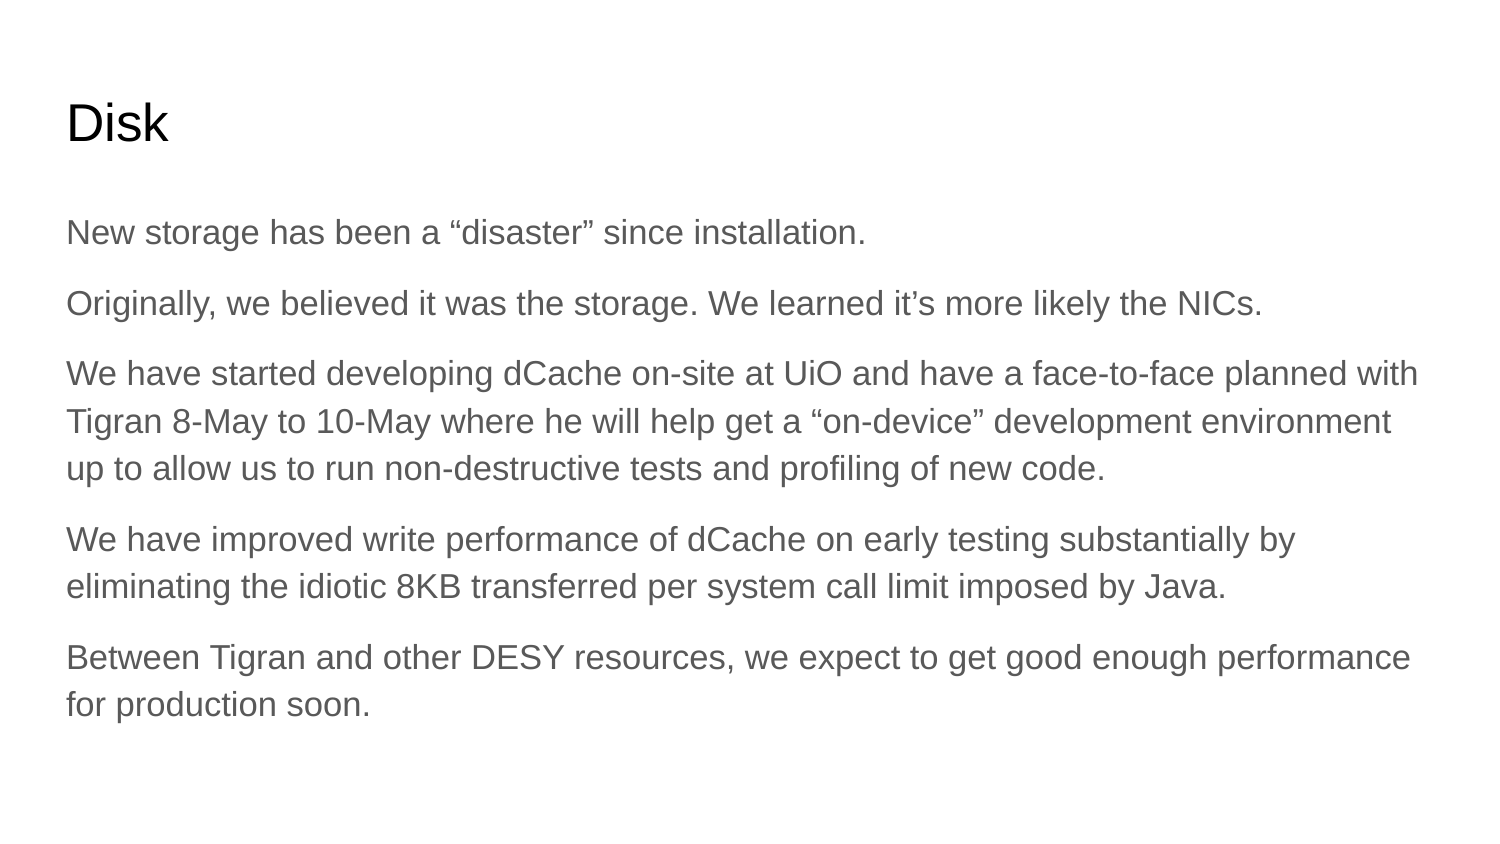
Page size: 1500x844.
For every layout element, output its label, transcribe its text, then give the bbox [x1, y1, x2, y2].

list New storage has been a “disaster” since installation. Originally, we believed it was the storage. We learned it’s more likely the NICs. We have started developing dCache on-site at UiO and have a face-to-face planned with Tigran 8-May to 10-May where he will help get a “on-device” development environment up to allow us to run non-destructive tests and profiling of new code. We have improved write performance of dCache on early testing substantially by eliminating the idiotic 8KB transferred per system call limit imposed by Java. Between Tigran and other DESY resources, we expect to get good enough performance for production soon. [51, 189, 1449, 750]
title Disk [51, 72, 1449, 167]
